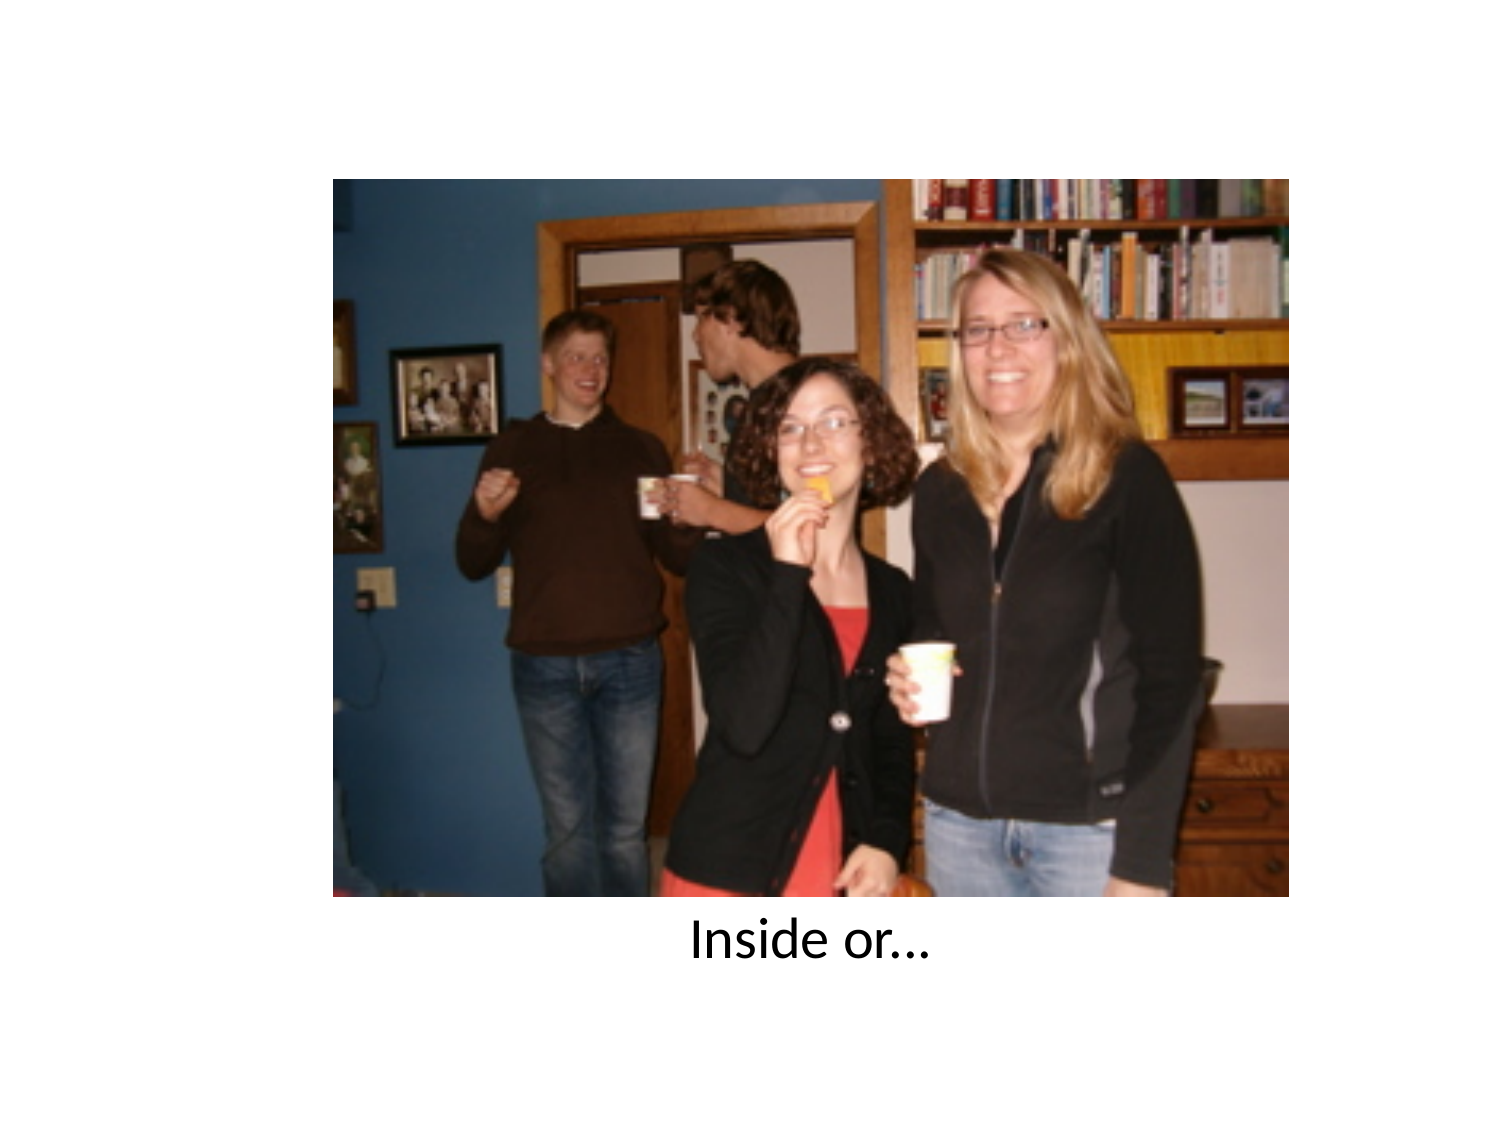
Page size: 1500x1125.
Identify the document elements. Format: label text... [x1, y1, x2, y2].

picture [332, 179, 1289, 897]
title Inside or... [333, 904, 1289, 974]
